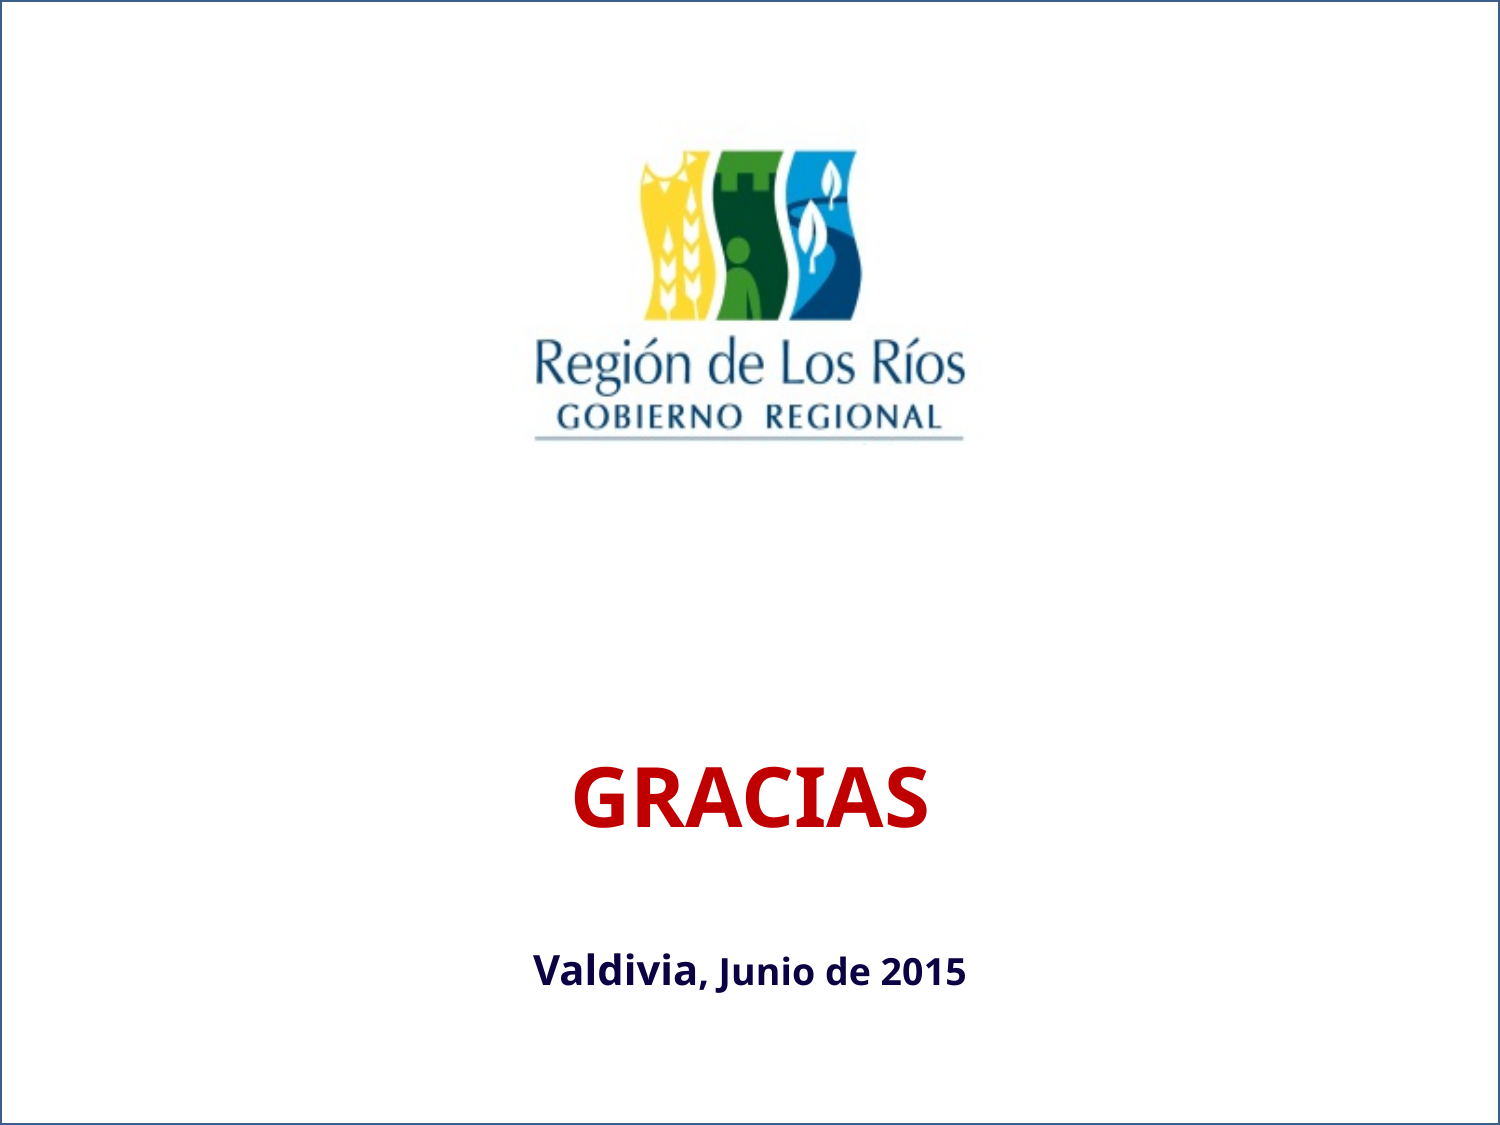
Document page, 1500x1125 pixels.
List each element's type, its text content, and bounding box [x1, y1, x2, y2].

picture [508, 89, 992, 445]
title GRACIAS Valdivia, Junio de 2015 [35, 0, 1465, 1032]
text_box [0, 0, 1500, 1125]
